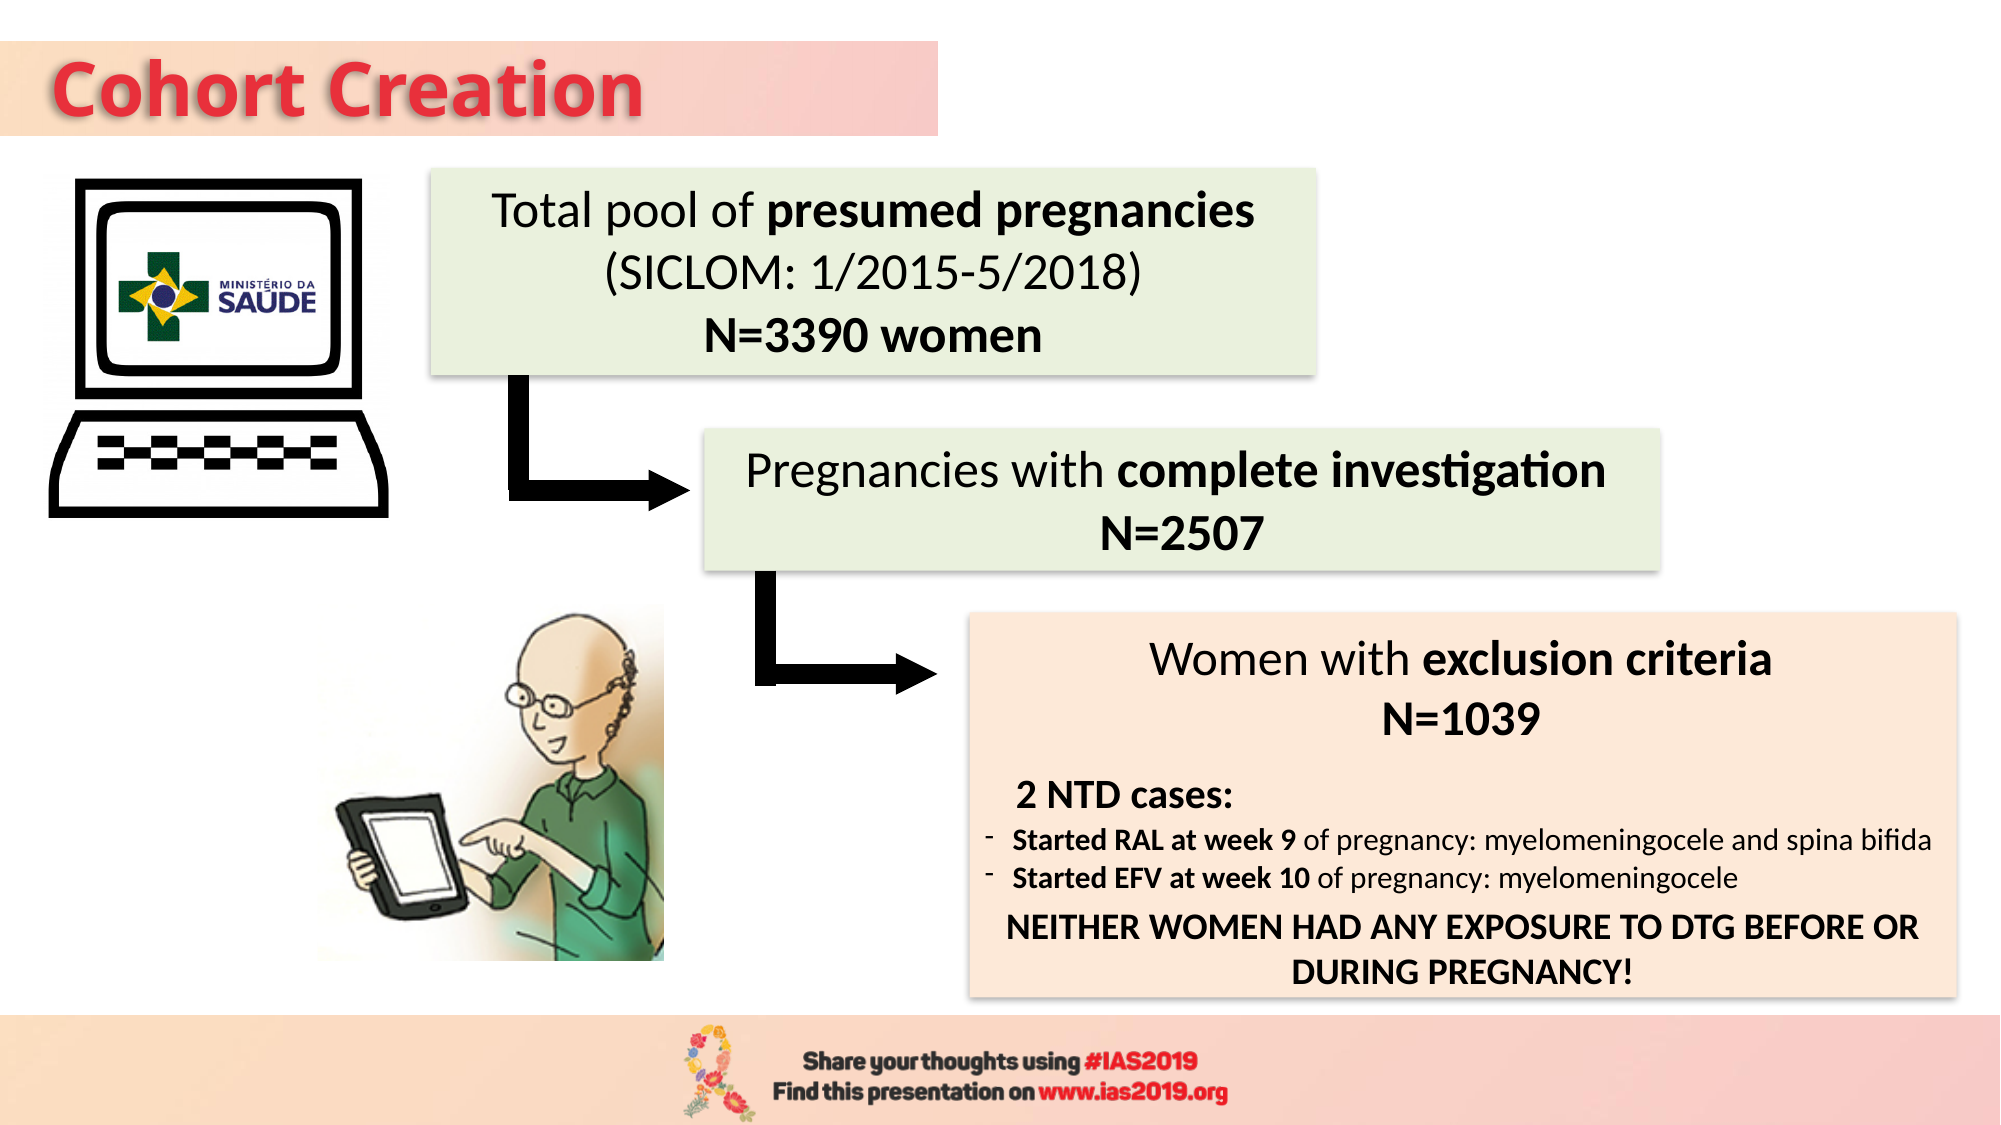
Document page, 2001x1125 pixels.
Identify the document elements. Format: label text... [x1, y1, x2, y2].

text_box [508, 374, 691, 491]
text_box Started RAL at week 9 of pregnancy: myelomeningocele and spina bifida Started EFV at week 10 of pregnancy: myelomeningocele NEITHER WOMEN HAD ANY EXPOSURE TO DTG BEFORE OR DURING PREGNANCY! [969, 612, 1957, 998]
picture [0, 1008, 2000, 1125]
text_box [42, 173, 390, 521]
text_box Women with exclusion criteria N=1039 [999, 617, 1923, 753]
text_box Total pool of presumed pregnancies (SICLOM: 1/2015-5/2018) N=3390 women [430, 167, 1316, 376]
picture [0, 41, 938, 136]
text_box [765, 570, 938, 687]
picture [317, 604, 665, 961]
text_box 2 NTD cases: [1000, 759, 1250, 825]
text_box Pregnancies with complete investigation N=2507 [704, 428, 1660, 571]
